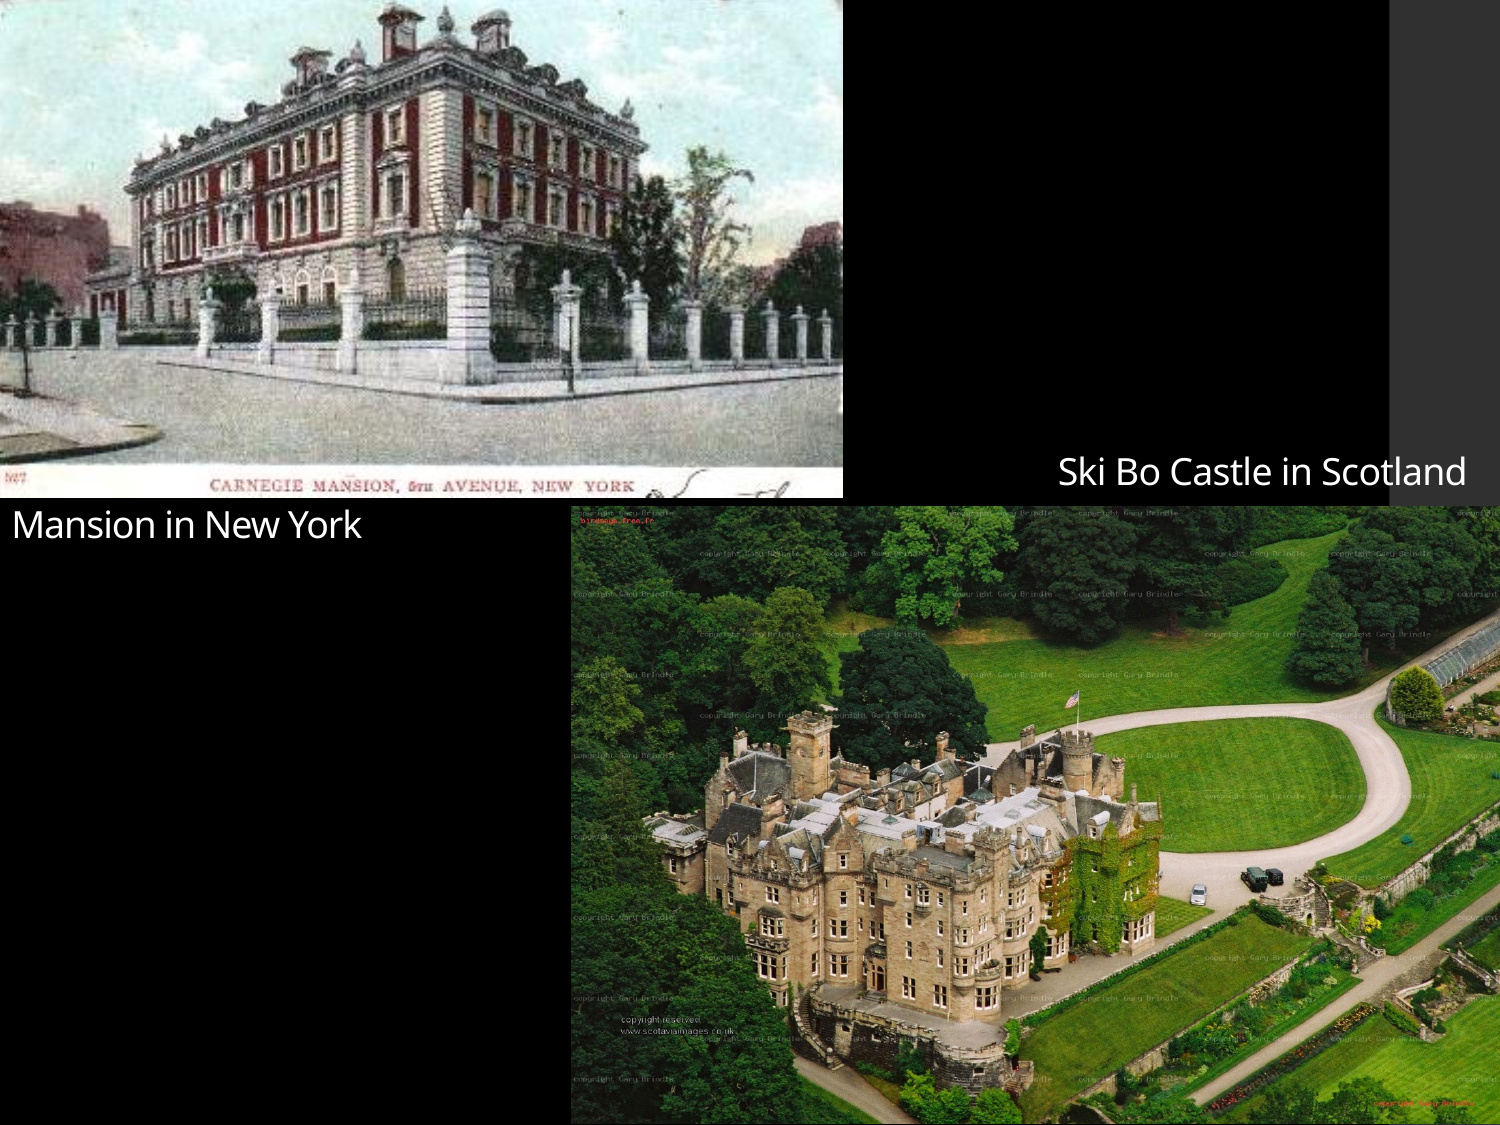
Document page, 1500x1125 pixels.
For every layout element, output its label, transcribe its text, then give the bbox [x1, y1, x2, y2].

picture [571, 506, 1500, 1124]
title Ski Bo Castle in Scotland [1042, 442, 1500, 501]
picture [0, 0, 843, 498]
text_box Mansion in New York [0, 506, 563, 553]
